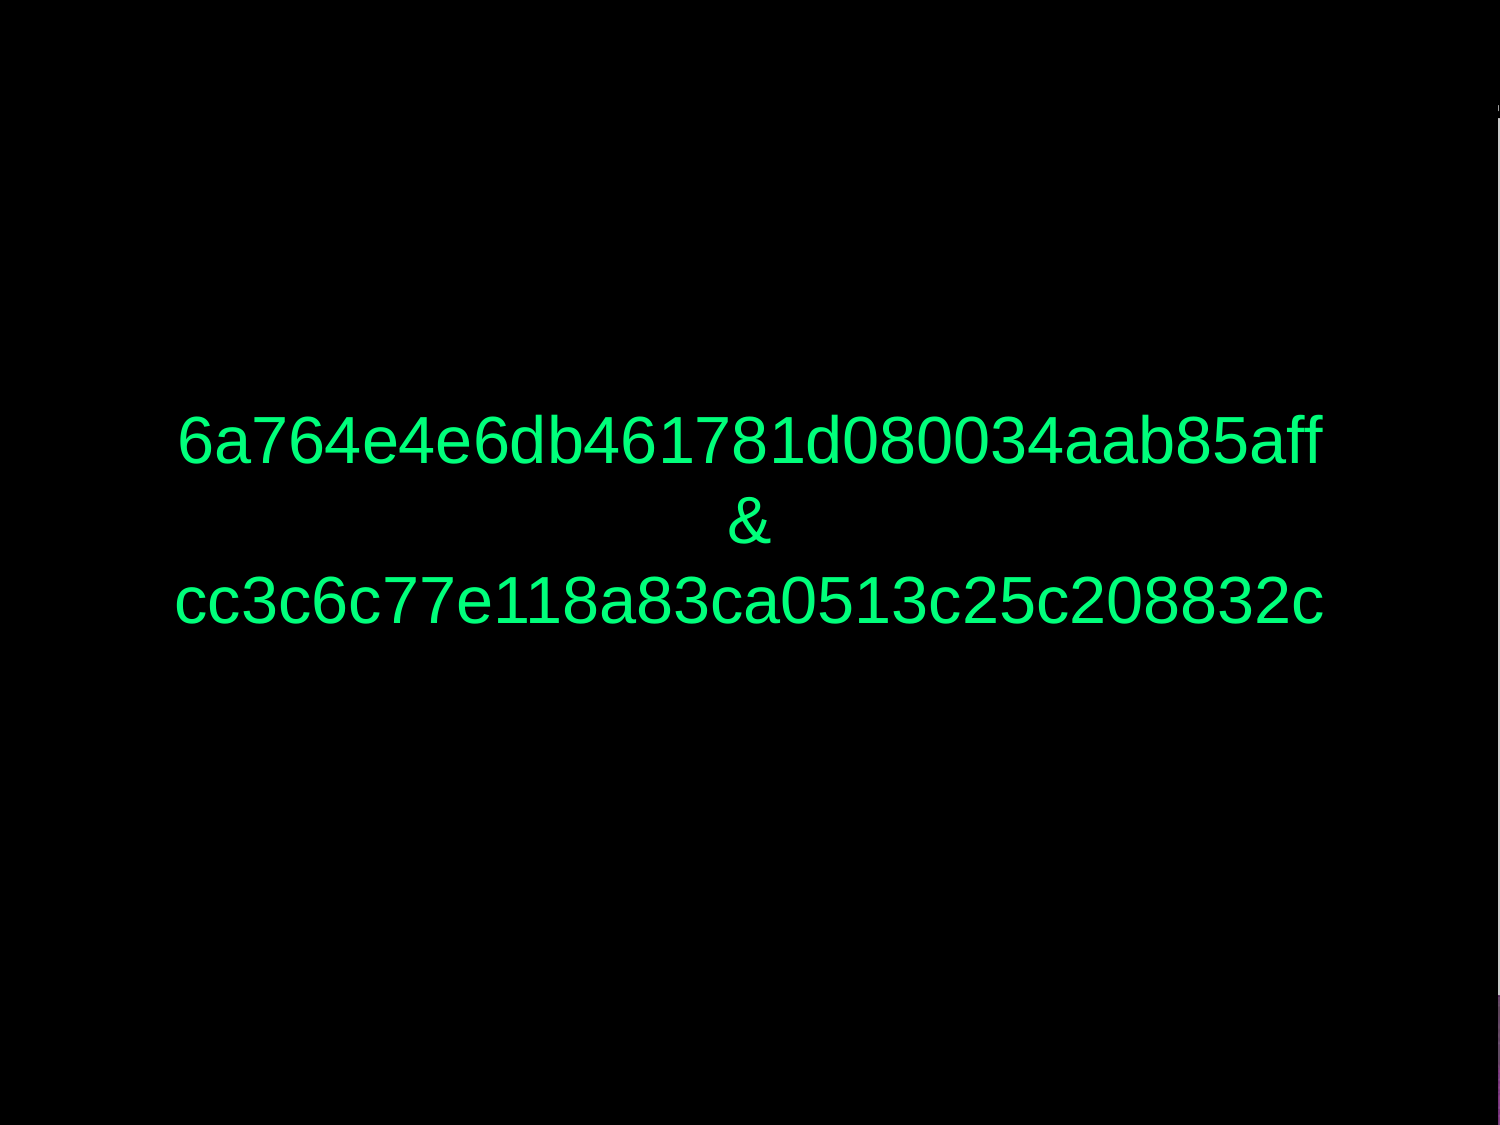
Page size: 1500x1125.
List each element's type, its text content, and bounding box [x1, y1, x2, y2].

text_box [0, 0, 1498, 1125]
text_box 6a764e4e6db461781d080034aab85aff & cc3c6c77e118a83ca0513c25c208832c [128, 389, 1372, 645]
